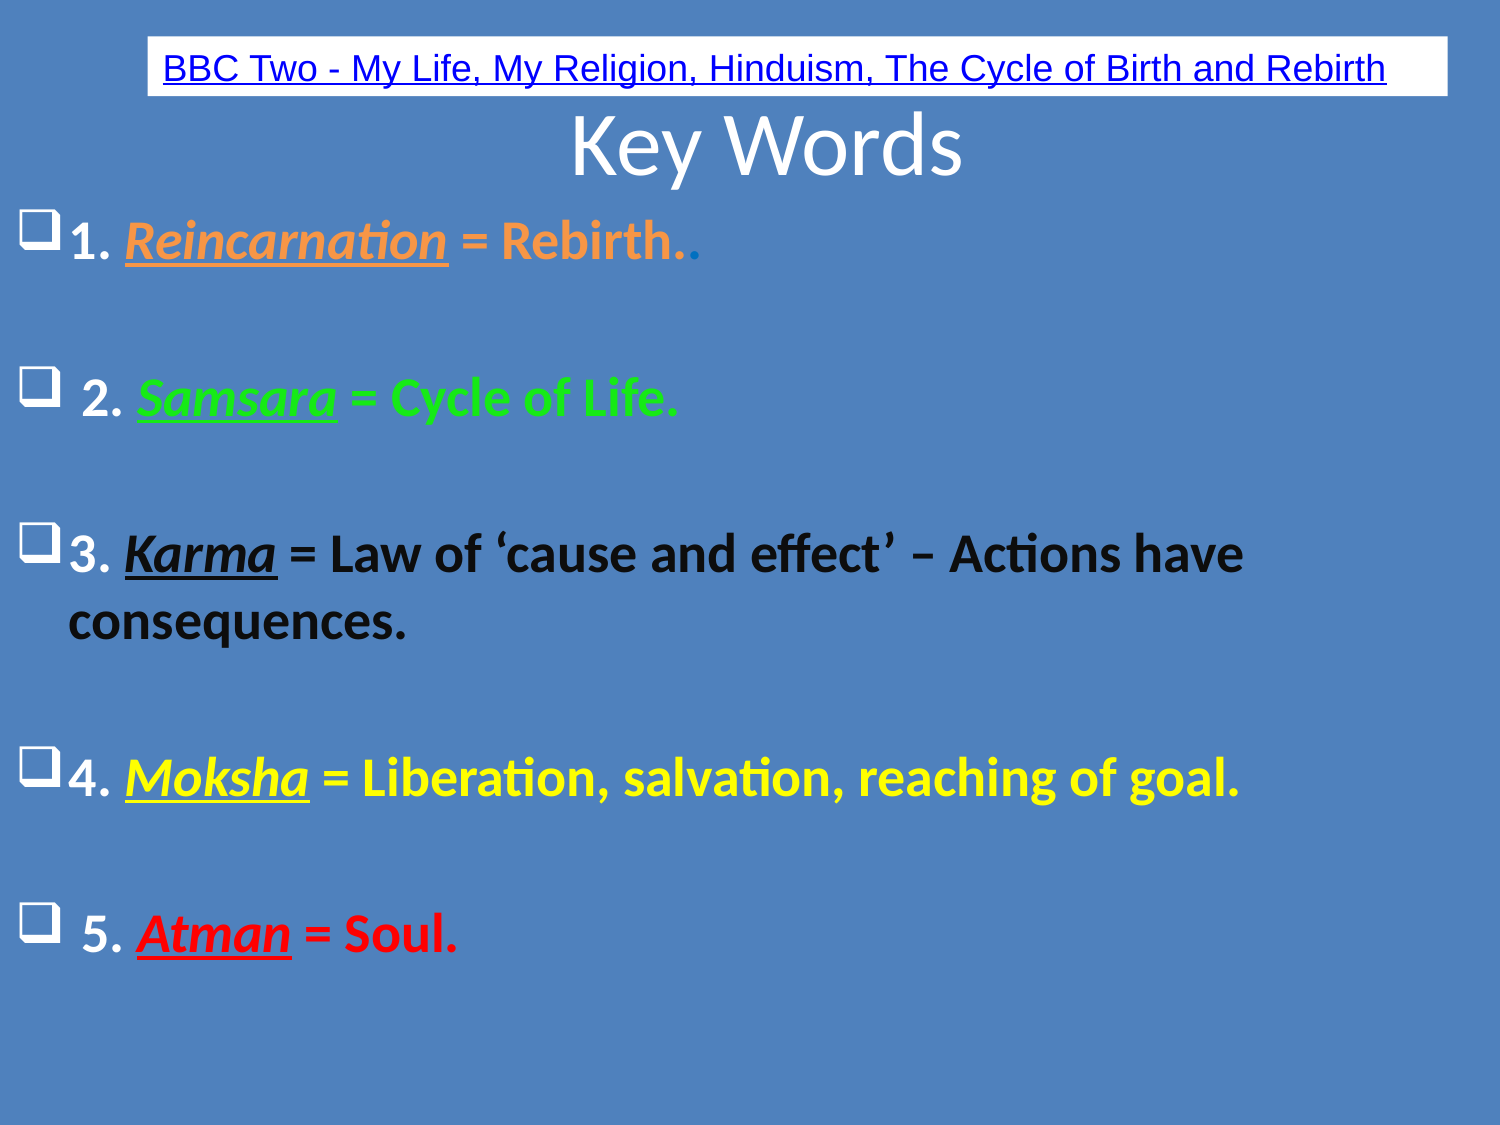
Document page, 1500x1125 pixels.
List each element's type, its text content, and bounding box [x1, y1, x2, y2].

list 1. Reincarnation = Rebirth.. 2. Samsara = Cycle of Life. 3. Karma = Law of ‘cause and effect’ – Actions have consequences. 4. Moksha = Liberation, salvation, reaching of goal. 5. Atman = Soul. [0, 196, 1500, 977]
text_box BBC Two - My Life, My Religion, Hinduism, The Cycle of Birth and Rebirth [147, 36, 1448, 97]
title Key Words [35, 45, 1500, 196]
